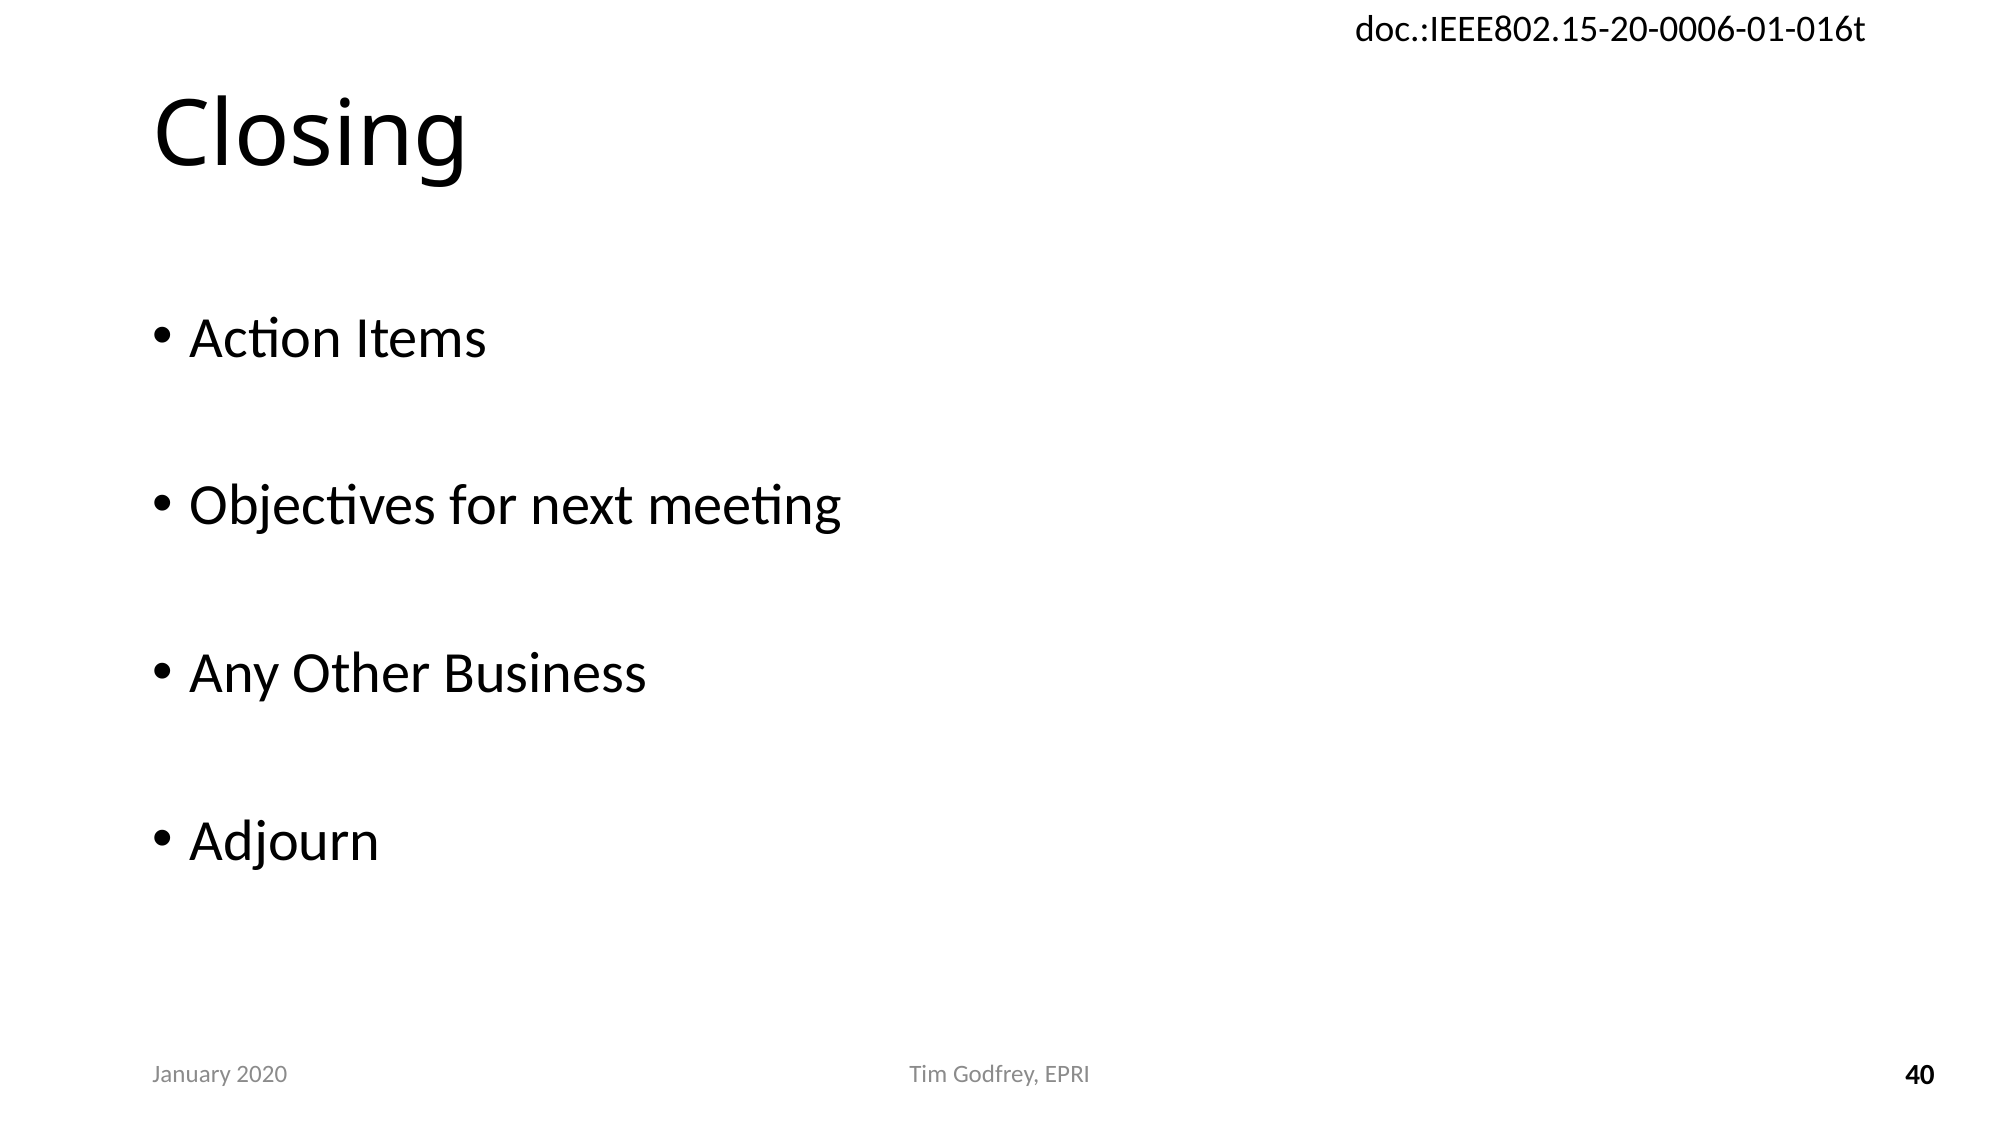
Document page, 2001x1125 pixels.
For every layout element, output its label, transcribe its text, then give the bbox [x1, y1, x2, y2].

title Closing [137, 59, 1863, 213]
list Action Items Objectives for next meeting Any Other Business Adjourn [137, 299, 1863, 1014]
footer Tim Godfrey, EPRI [662, 1042, 1338, 1103]
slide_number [137, 1042, 588, 1103]
slide_number 40 [1462, 1042, 1950, 1103]
